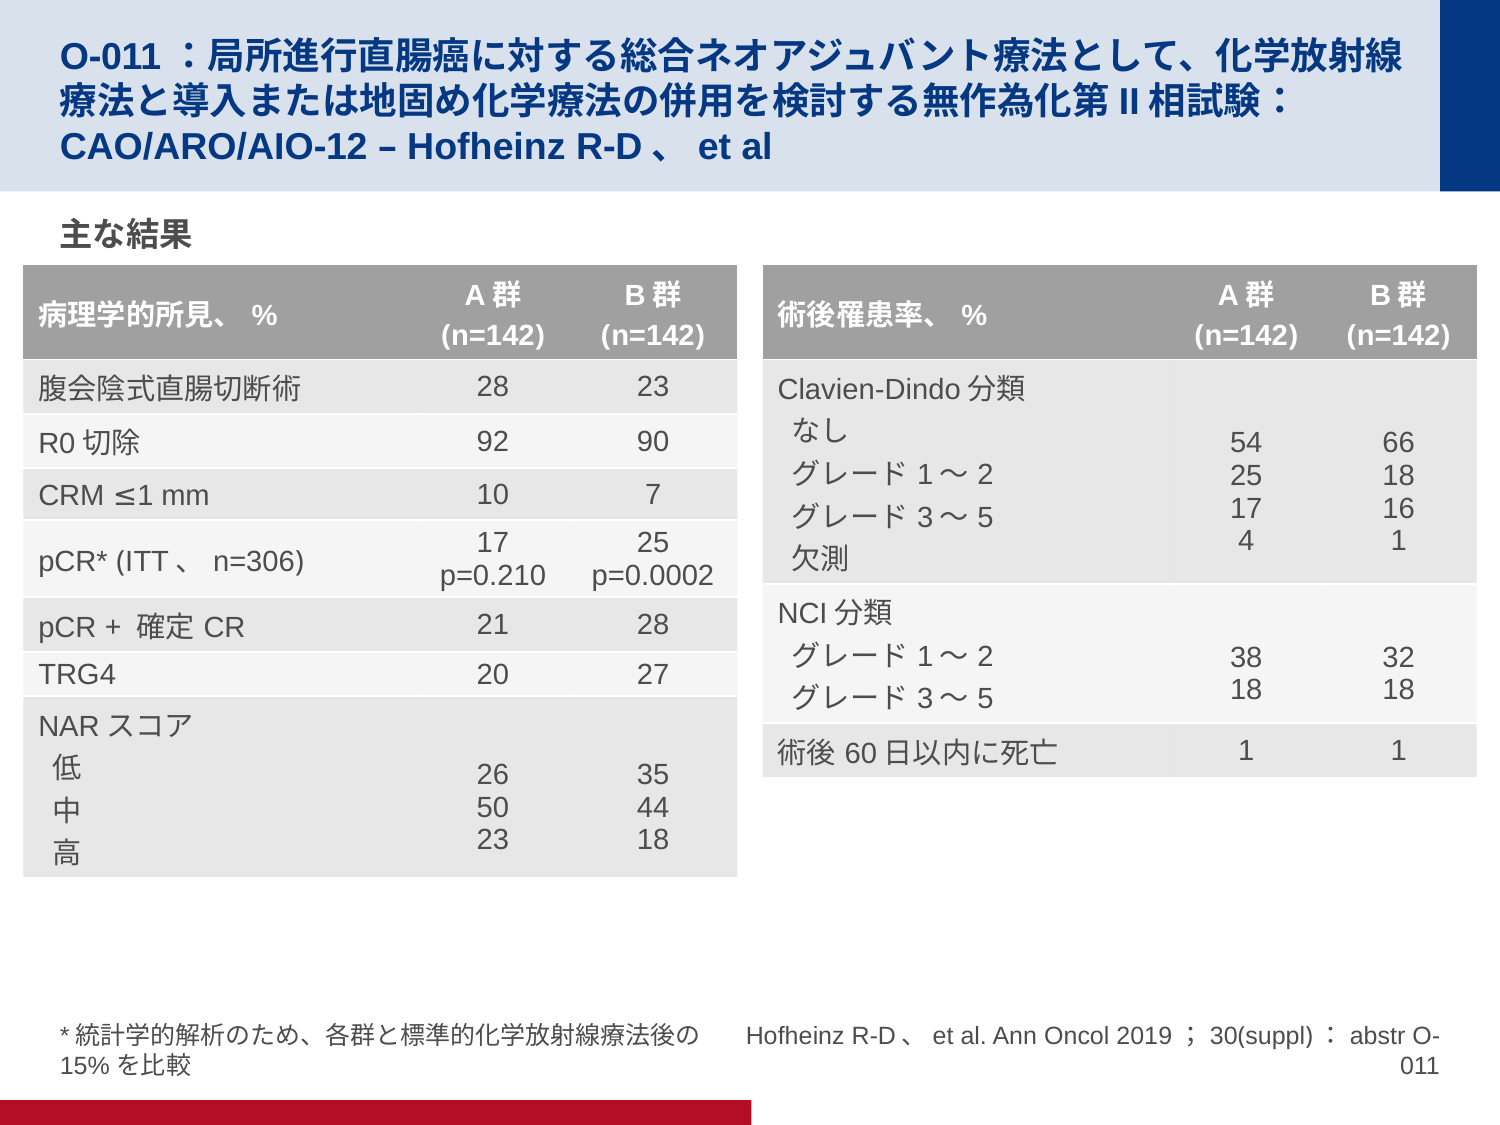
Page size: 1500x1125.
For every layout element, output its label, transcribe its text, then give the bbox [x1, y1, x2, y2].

table_cell 26 50 23 [417, 697, 569, 877]
table_cell R0切除 [23, 415, 417, 467]
table_cell 17 p=0.210 [417, 521, 569, 596]
table_cell 54 25 17 4 [1172, 360, 1321, 583]
table_header B群 (n=142) [569, 265, 737, 359]
table_cell 35 44 18 [569, 697, 737, 877]
table_header A群 (n=142) [417, 265, 569, 359]
table_cell 92 [417, 415, 569, 467]
table_cell TRG4 [23, 653, 417, 695]
title O-011：局所進行直腸癌に対する総合ネオアジュバント療法として、化学放射線療法と導入または地固め化学療法の併用を検討する無作為化第II相試験：CAO/ARO/AIO-12 – Hofheinz R-D、et al [59, 29, 1412, 162]
table_header 病理学的所見、% [23, 265, 417, 359]
table_cell NARスコア 低 中 高 [23, 697, 417, 877]
table_cell 90 [569, 415, 737, 467]
table_cell 10 [417, 469, 569, 519]
table_cell 28 [569, 598, 737, 651]
table_cell 21 [417, 598, 569, 651]
list Hofheinz R-D、et al. Ann Oncol 2019；30(suppl)：abstr O-011 [737, 999, 1441, 1080]
table_cell 1 [1172, 724, 1321, 777]
table_cell 術後60日以内に死亡 [763, 724, 1172, 777]
list 主な結果 [59, 205, 1441, 985]
table_cell 38 18 [1172, 585, 1321, 722]
table_cell 27 [569, 653, 737, 695]
table_cell pCR + 確定CR [23, 598, 417, 651]
table_header A群 (n=142) [1172, 265, 1321, 359]
table_header B群 (n=142) [1321, 265, 1477, 359]
table_cell 23 [569, 360, 737, 413]
table_cell 32 18 [1321, 585, 1477, 722]
table_cell 腹会陰式直腸切断術 [23, 360, 417, 413]
table_cell Clavien-Dindo分類 なし グレード1～2 グレード3～5 欠測 [763, 360, 1172, 583]
table_cell NCI分類 グレード1～2 グレード3～5 [763, 585, 1172, 722]
table_cell 25 p=0.0002 [569, 521, 737, 596]
list *統計学的解析のため、各群と標準的化学放射線療法後の15%を比較 [59, 999, 737, 1080]
table_cell 1 [1321, 724, 1477, 777]
table_cell 66 18 16 1 [1321, 360, 1477, 583]
table_header 術後罹患率、% [763, 265, 1172, 359]
table_cell 7 [569, 469, 737, 519]
table_cell pCR* (ITT、n=306) [23, 521, 417, 596]
table_cell 28 [417, 360, 569, 413]
table_cell 20 [417, 653, 569, 695]
table_cell CRM ≤1 mm [23, 469, 417, 519]
